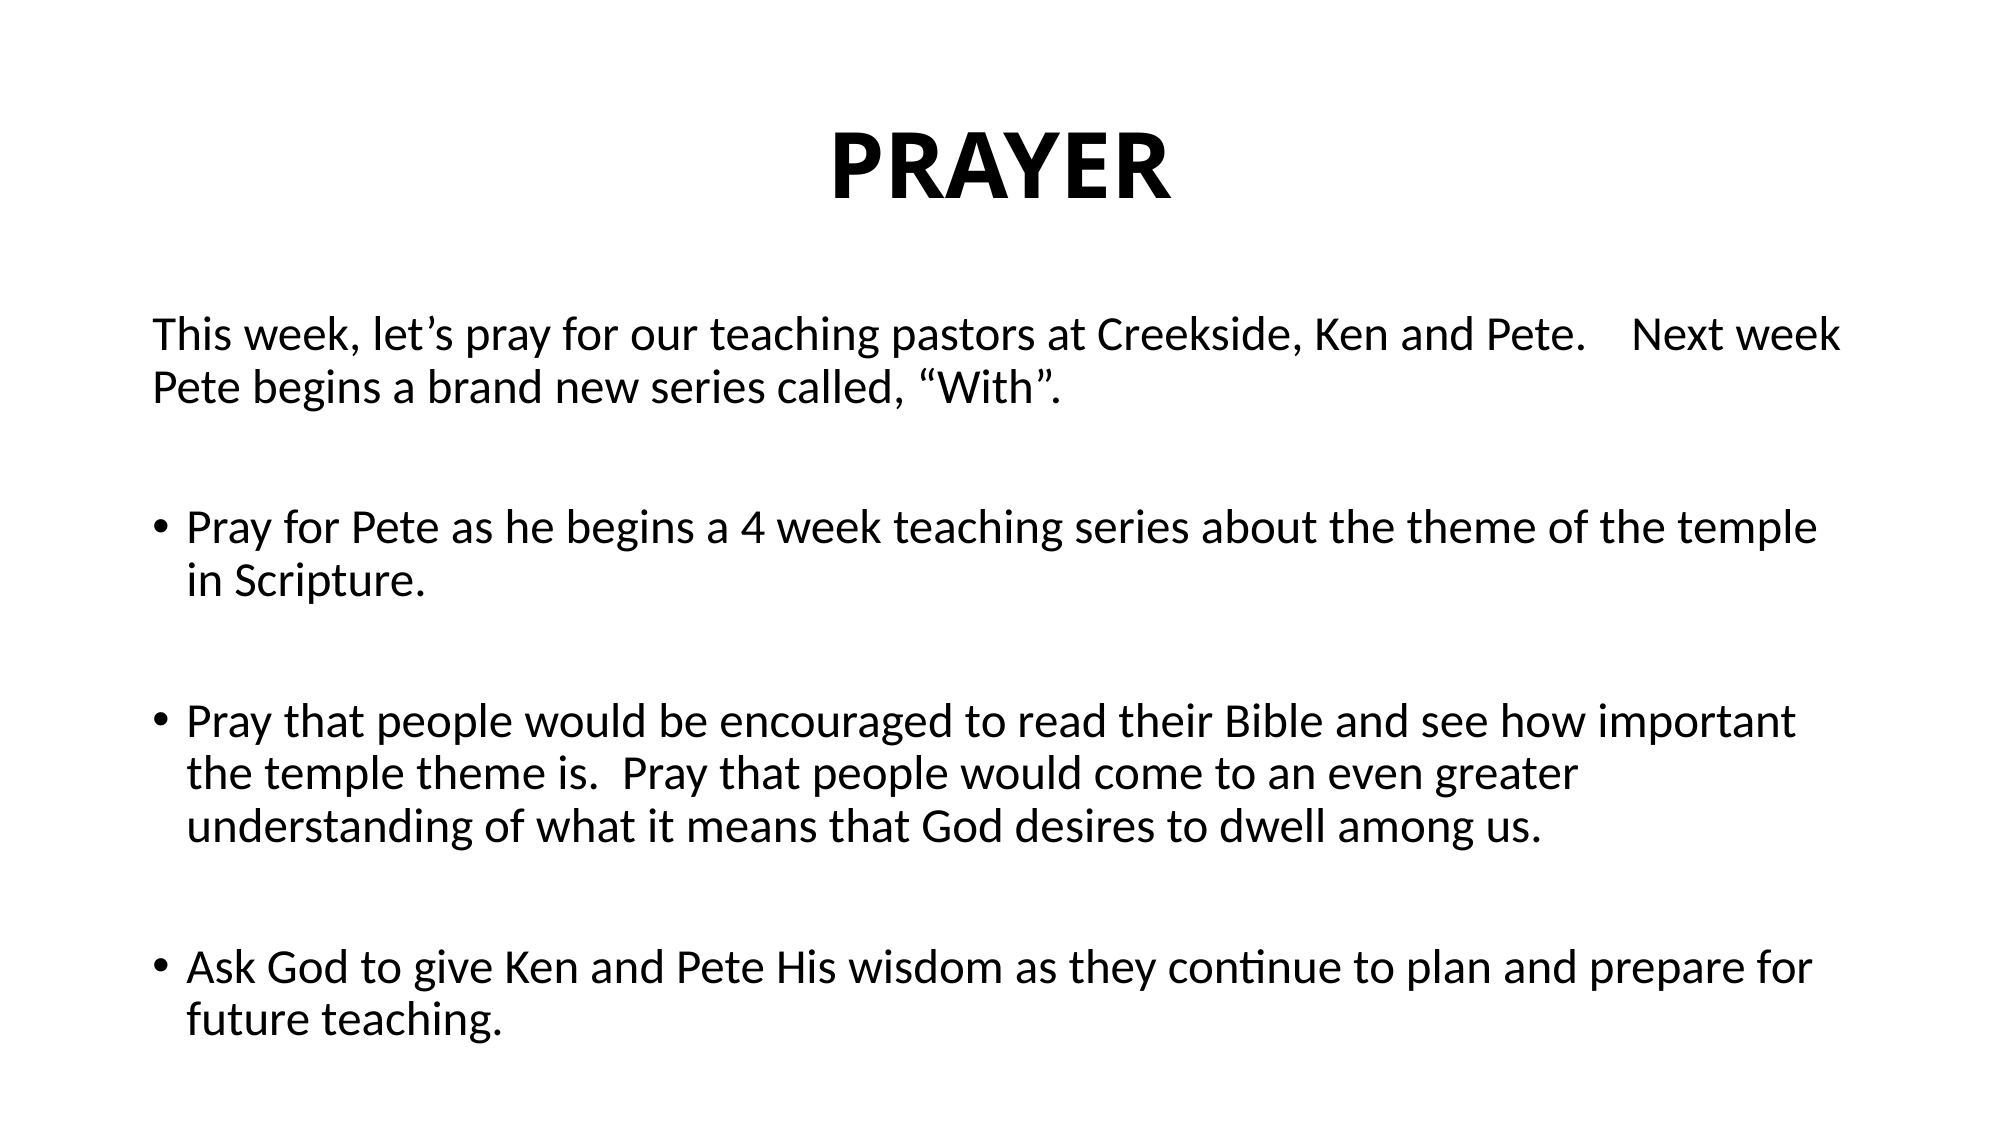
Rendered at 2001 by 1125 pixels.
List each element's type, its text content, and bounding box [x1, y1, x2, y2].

list This week, let’s pray for our teaching pastors at Creekside, Ken and Pete. Next week Pete begins a brand new series called, “With”. Pray for Pete as he begins a 4 week teaching series about the theme of the temple in Scripture. Pray that people would be encouraged to read their Bible and see how important the temple theme is. Pray that people would come to an even greater understanding of what it means that God desires to dwell among us. Ask God to give Ken and Pete His wisdom as they continue to plan and prepare for future teaching. [137, 224, 1863, 1062]
title PRAYER [137, 59, 1863, 224]
